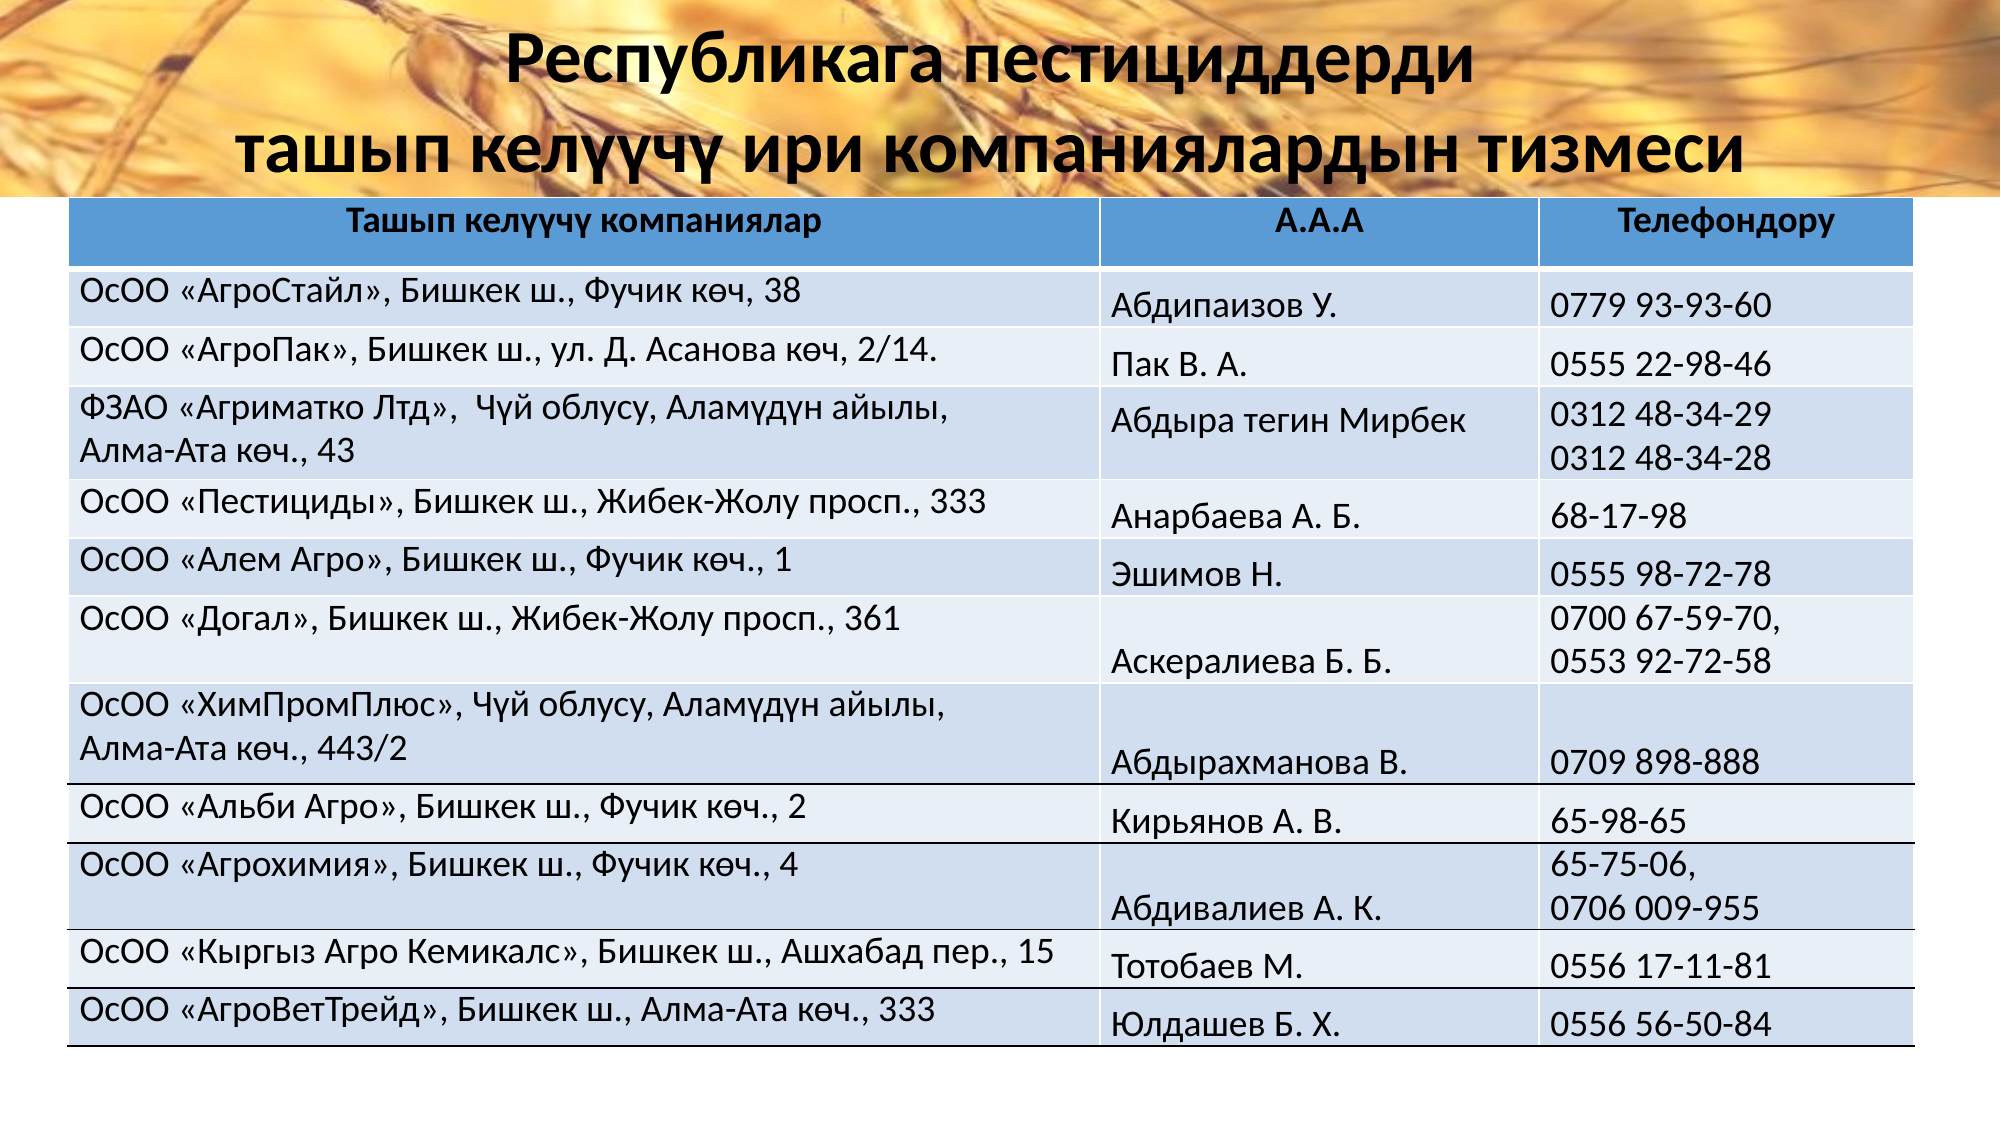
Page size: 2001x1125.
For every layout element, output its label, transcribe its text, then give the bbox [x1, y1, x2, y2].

table_cell 0556 17-11-81 [1540, 930, 1913, 987]
table_cell 0700 67-59-70, 0553 92-72-58 [1540, 597, 1913, 682]
table_cell 0555 98-72-78 [1540, 539, 1913, 595]
table_cell ОсОО «ХимПромПлюс», Чүй облусу, Аламүдүн айылы, Алма-Ата көч., 443/2 [69, 684, 1099, 783]
table_cell Абдипаизов У. [1101, 272, 1538, 326]
table_cell 0312 48-34-29 0312 48-34-28 [1540, 387, 1913, 479]
table_cell ОсОО «АгроВетТрейд», Бишкек ш., Алма-Ата көч., 333 [69, 989, 1099, 1045]
table_header Телефондору [1540, 198, 1913, 266]
table_cell Тотобаев М. [1101, 930, 1538, 987]
table_cell Эшимов Н. [1101, 539, 1538, 595]
table_cell Юлдашев Б. Х. [1101, 989, 1538, 1045]
table_header Ташып келүүчү компаниялар [69, 198, 1099, 266]
table_cell Абдырахманова В. [1101, 684, 1538, 783]
table_cell ОсОО «Альби Агро», Бишкек ш., Фучик көч., 2 [69, 785, 1099, 842]
table_cell 0709 898-888 [1540, 684, 1913, 783]
table_cell ОсОО «АгроПак», Бишкек ш., ул. Д. Асанова көч, 2/14. [69, 328, 1099, 385]
table_cell Аскералиева Б. Б. [1101, 597, 1538, 682]
table_cell 0779 93-93-60 [1540, 272, 1913, 326]
table_cell Абдыра тегин Мирбек [1101, 387, 1538, 479]
picture [0, 0, 2000, 197]
table_cell 65-75-06, 0706 009-955 [1540, 844, 1913, 929]
table_cell ФЗАО «Агриматко Лтд», Чүй облусу, Аламүдүн айылы, Алма-Ата көч., 43 [69, 387, 1099, 479]
table_cell 0556 56-50-84 [1540, 989, 1913, 1045]
table_cell ОсОО «АгроСтайл», Бишкек ш., Фучик көч, 38 [69, 272, 1099, 326]
table_cell 0555 22-98-46 [1540, 328, 1913, 385]
table_cell ОсОО «Догал», Бишкек ш., Жибек-Жолу просп., 361 [69, 597, 1099, 682]
table_cell Анарбаева А. Б. [1101, 480, 1538, 537]
table_cell ОсОО «Агрохимия», Бишкек ш., Фучик көч., 4 [69, 844, 1099, 929]
table_cell ОсОО «Кыргыз Агро Кемикалс», Бишкек ш., Ашхабад пер., 15 [69, 930, 1099, 987]
table_cell 65-98-65 [1540, 785, 1913, 842]
table_cell 68-17-98 [1540, 480, 1913, 537]
table_cell ОсОО «Пестициды», Бишкек ш., Жибек-Жолу просп., 333 [69, 480, 1099, 537]
table_cell ОсОО «Алем Агро», Бишкек ш., Фучик көч., 1 [69, 539, 1099, 595]
table_cell Кирьянов А. В. [1101, 785, 1538, 842]
table_cell Пак В. А. [1101, 328, 1538, 385]
table_header А.А.А [1101, 198, 1538, 266]
table_cell Абдивалиев А. К. [1101, 844, 1538, 929]
